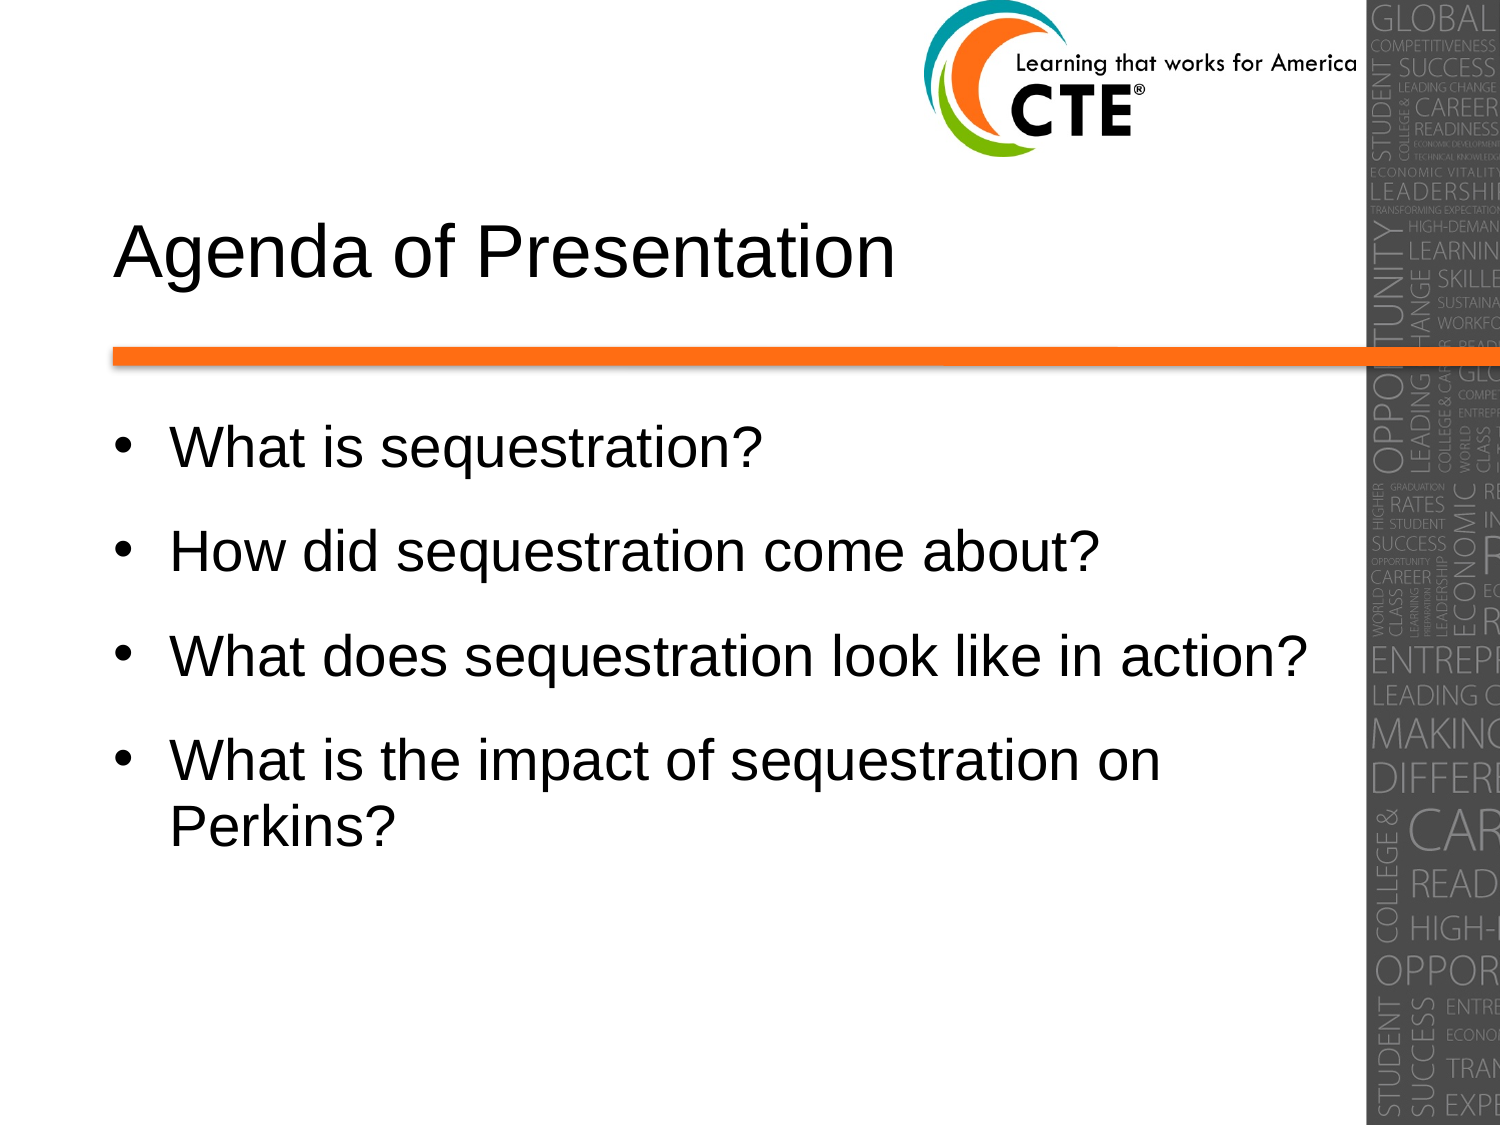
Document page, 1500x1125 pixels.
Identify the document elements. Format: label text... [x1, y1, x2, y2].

list What is sequestration? How did sequestration come about? What does sequestration look like in action? What is the impact of sequestration on Perkins? [98, 405, 1350, 1100]
picture [0, 0, 1500, 1125]
title Agenda of Presentation [98, 157, 1109, 345]
